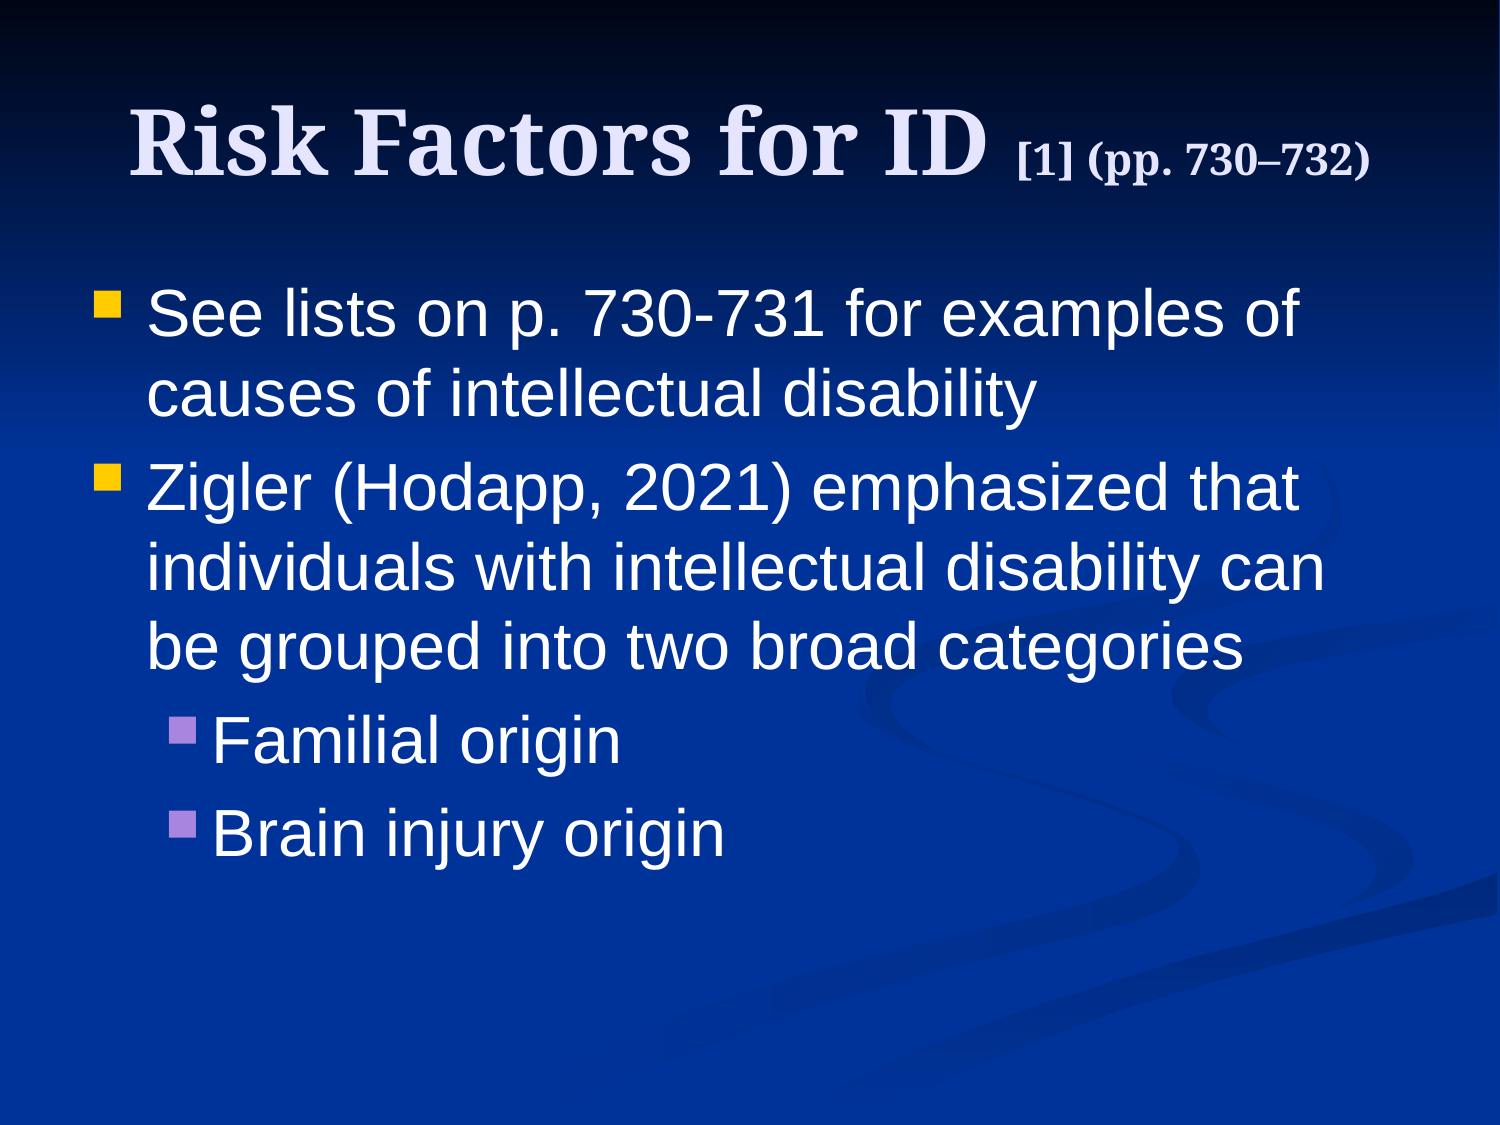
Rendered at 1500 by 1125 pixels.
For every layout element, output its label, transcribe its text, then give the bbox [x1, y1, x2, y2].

title Risk Factors for ID [1] (pp. 730–732) [75, 45, 1425, 233]
list See lists on p. 730-731 for examples of causes of intellectual disability Zigler (Hodapp, 2021) emphasized that individuals with intellectual disability can be grouped into two broad categories Familial origin Brain injury origin [75, 262, 1425, 1005]
